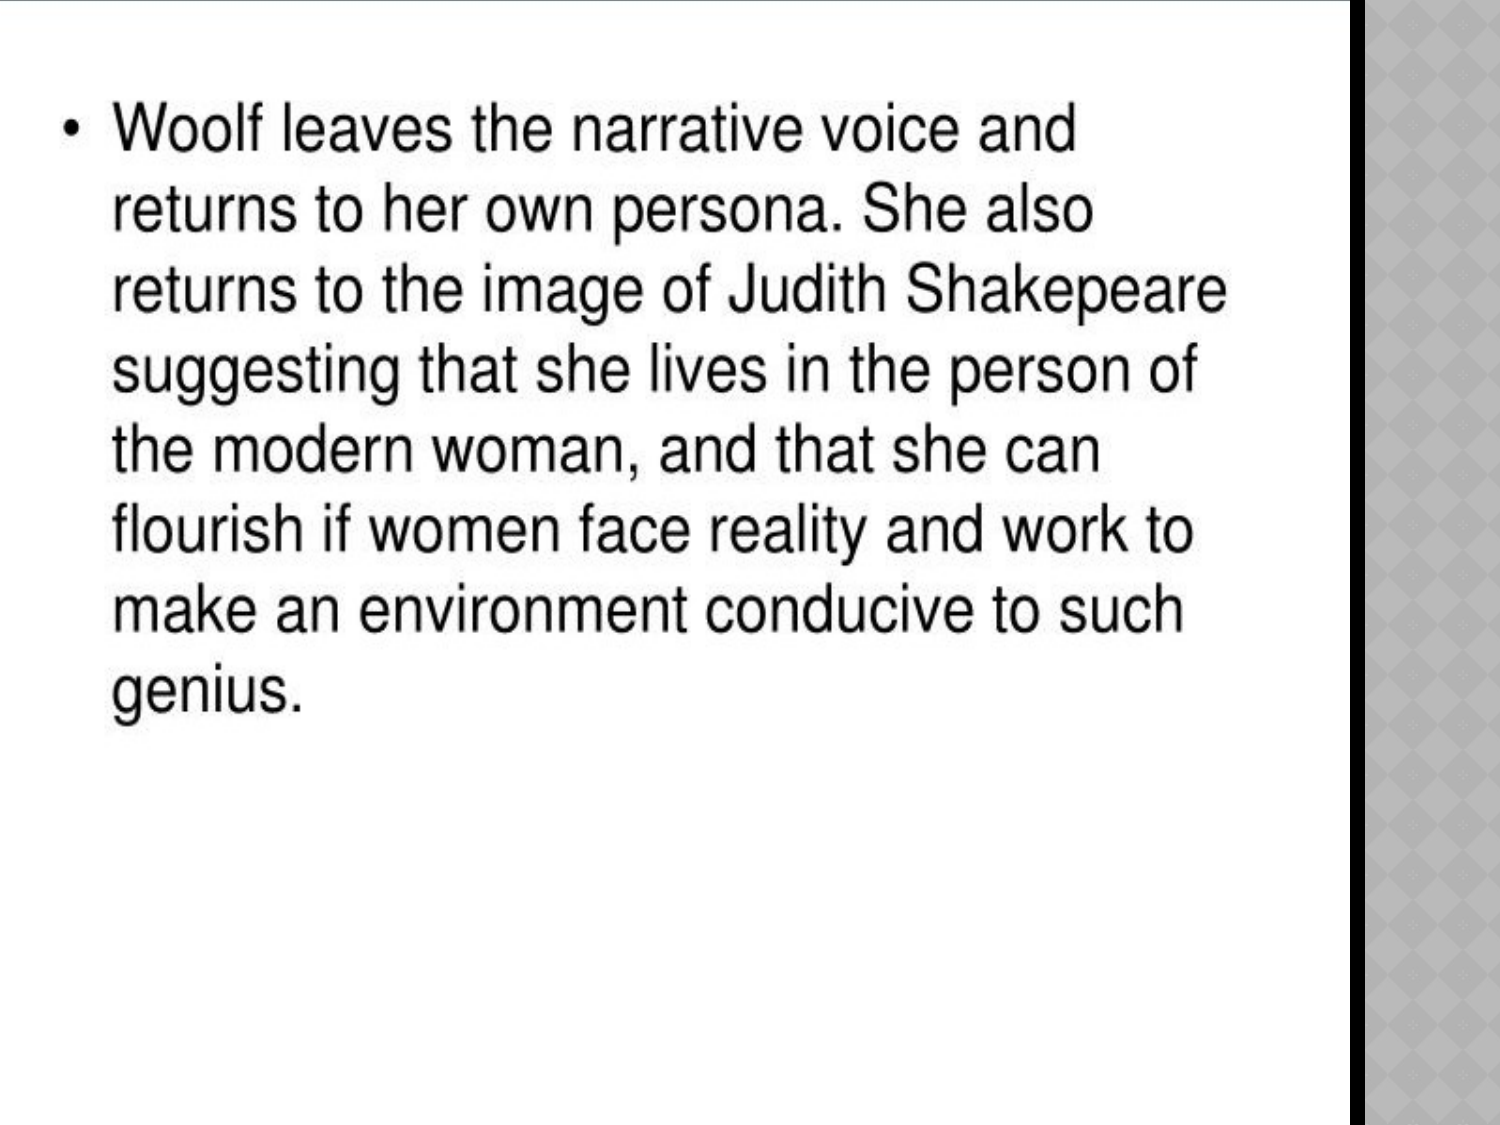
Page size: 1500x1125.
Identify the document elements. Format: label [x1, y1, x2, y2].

list [0, 0, 1351, 1125]
